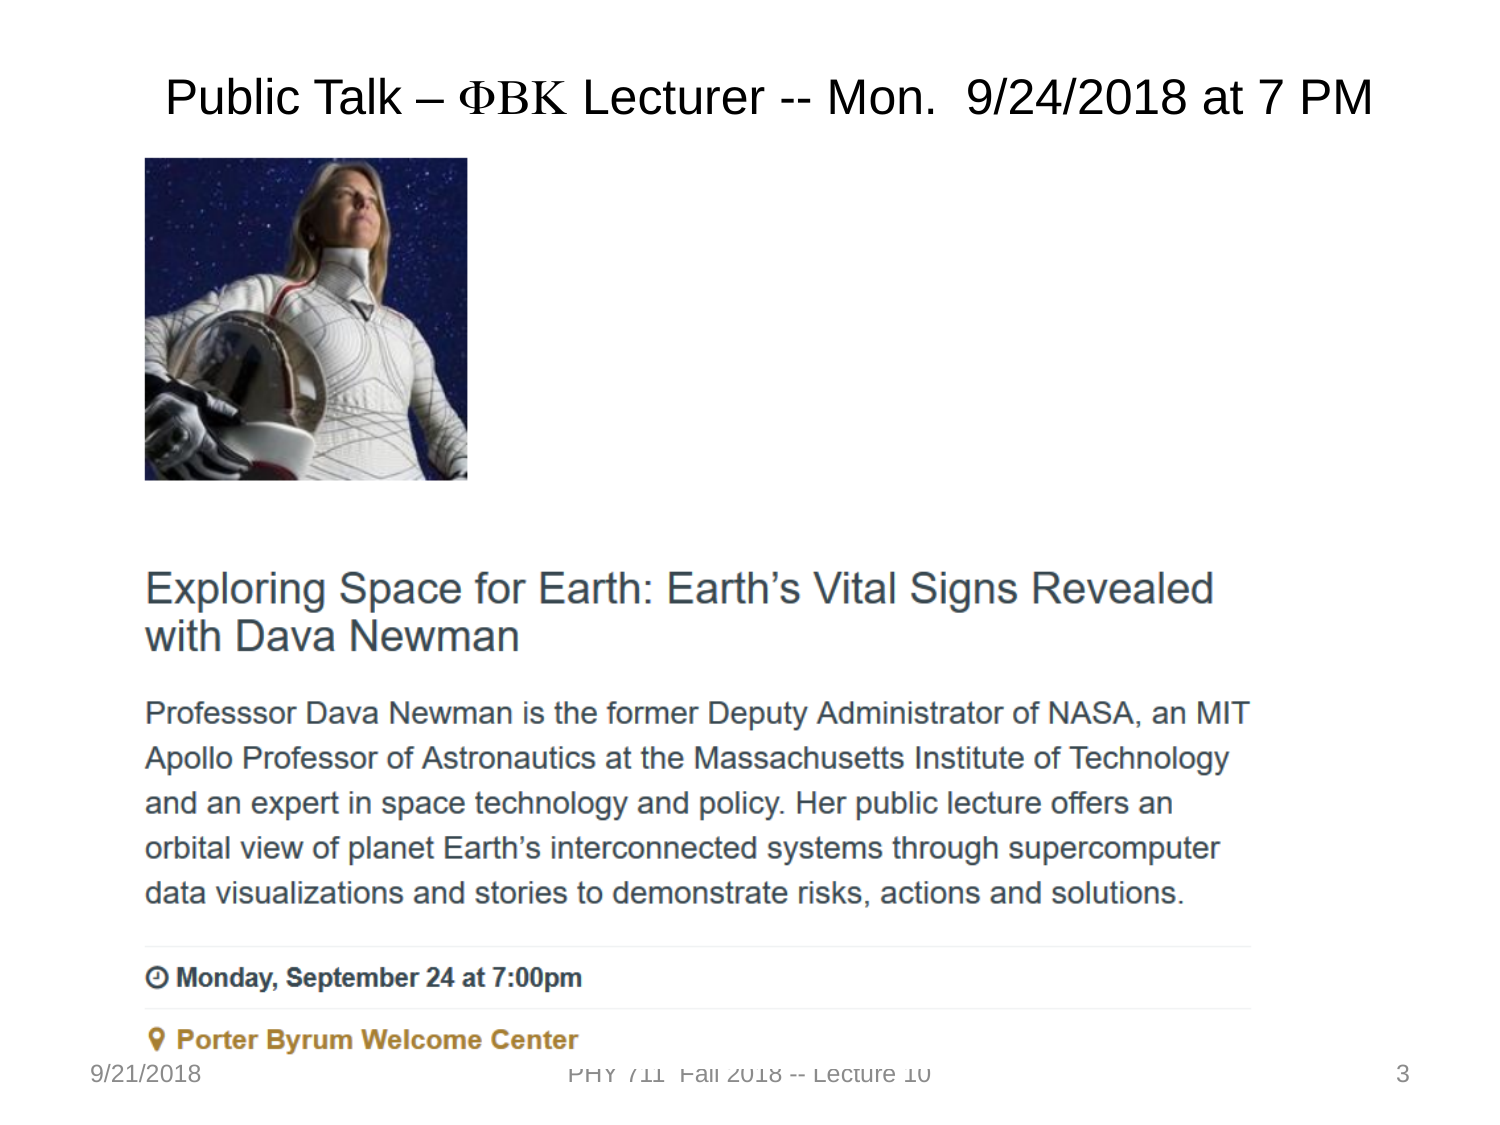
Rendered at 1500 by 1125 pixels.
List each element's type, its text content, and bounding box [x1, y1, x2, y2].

text_box Public Talk – FBK Lecturer -- Mon. 9/24/2018 at 7 PM [150, 57, 1450, 133]
picture [112, 129, 1276, 1069]
slide_number 3 [1074, 1042, 1425, 1103]
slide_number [75, 1042, 425, 1103]
footer PHY 711 Fall 2018 -- Lecture 10 [512, 1078, 988, 1103]
